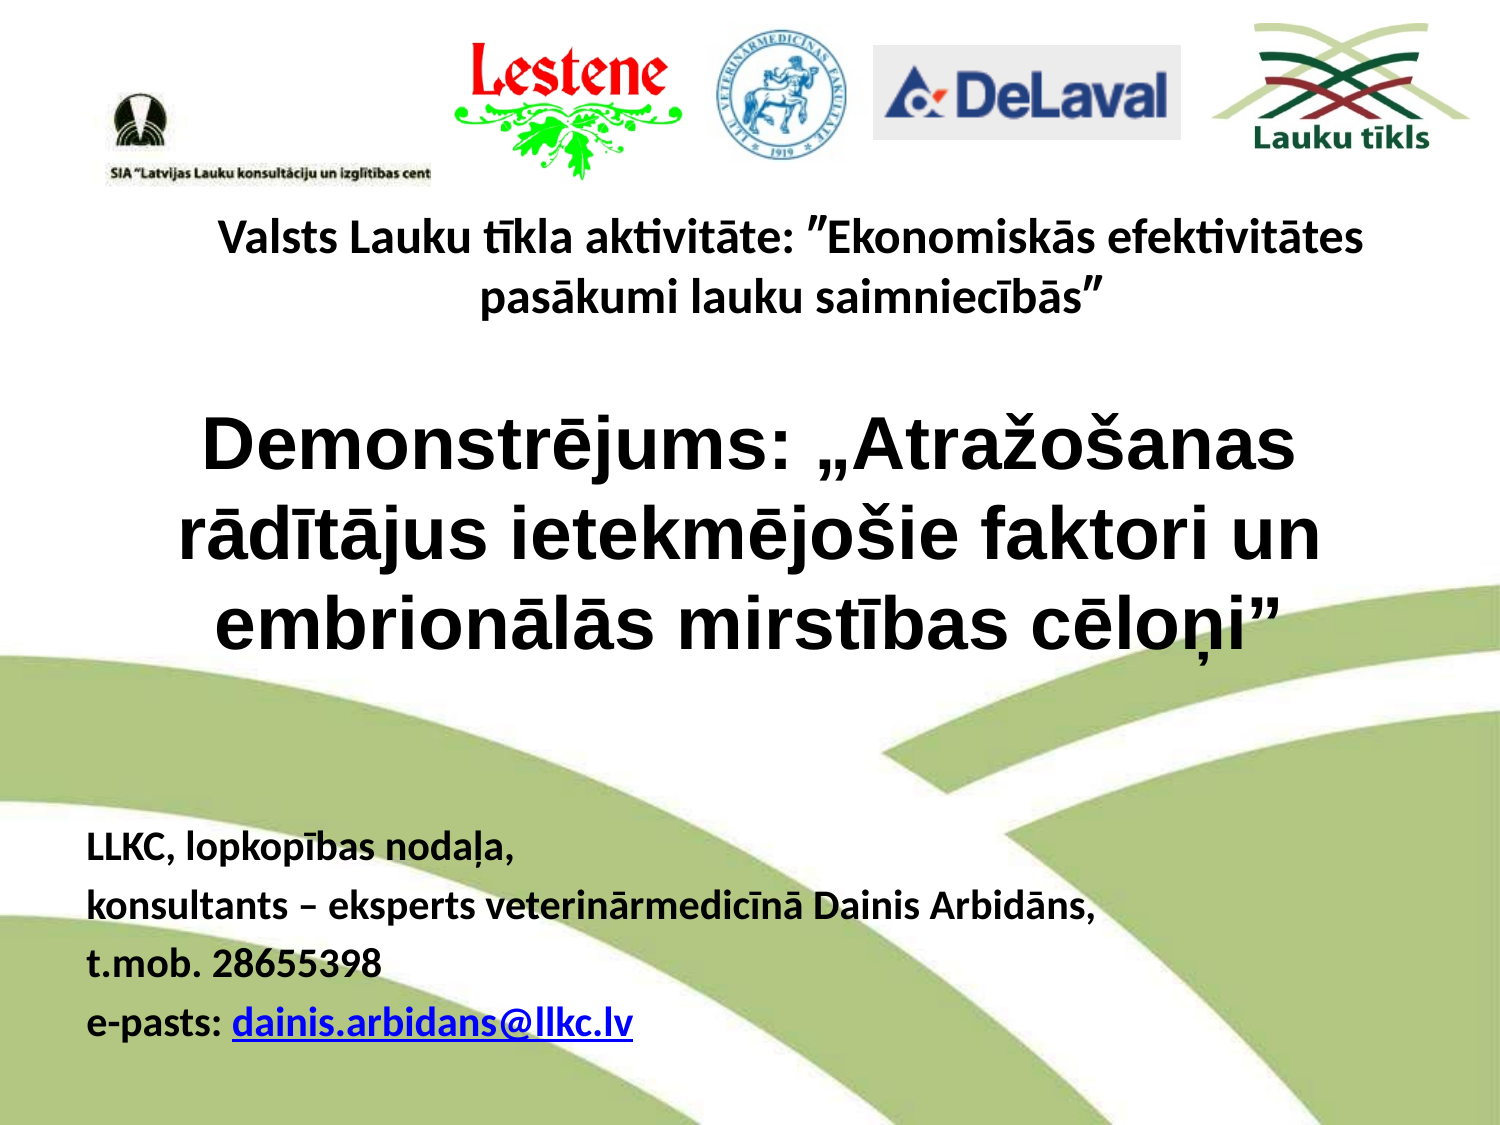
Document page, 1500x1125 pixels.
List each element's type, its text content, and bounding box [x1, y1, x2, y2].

picture [0, 0, 1500, 1125]
title Demonstrējums: „Atražošanas rādītājus ietekmējošie faktori un embrionālās mirstības cēloņi” [41, 408, 1459, 651]
subtitle LLKC, lopkopības nodaļa, konsultants – eksperts veterinārmedicīnā Dainis Arbidāns, t.mob. 28655398 e-pasts: dainis.arbidans@llkc.lv [71, 810, 1122, 1099]
text_box Valsts Lauku tīkla aktivitāte: ″Ekonomiskās efektivitātes pasākumi lauku saimniecībās″ [182, 196, 1400, 331]
